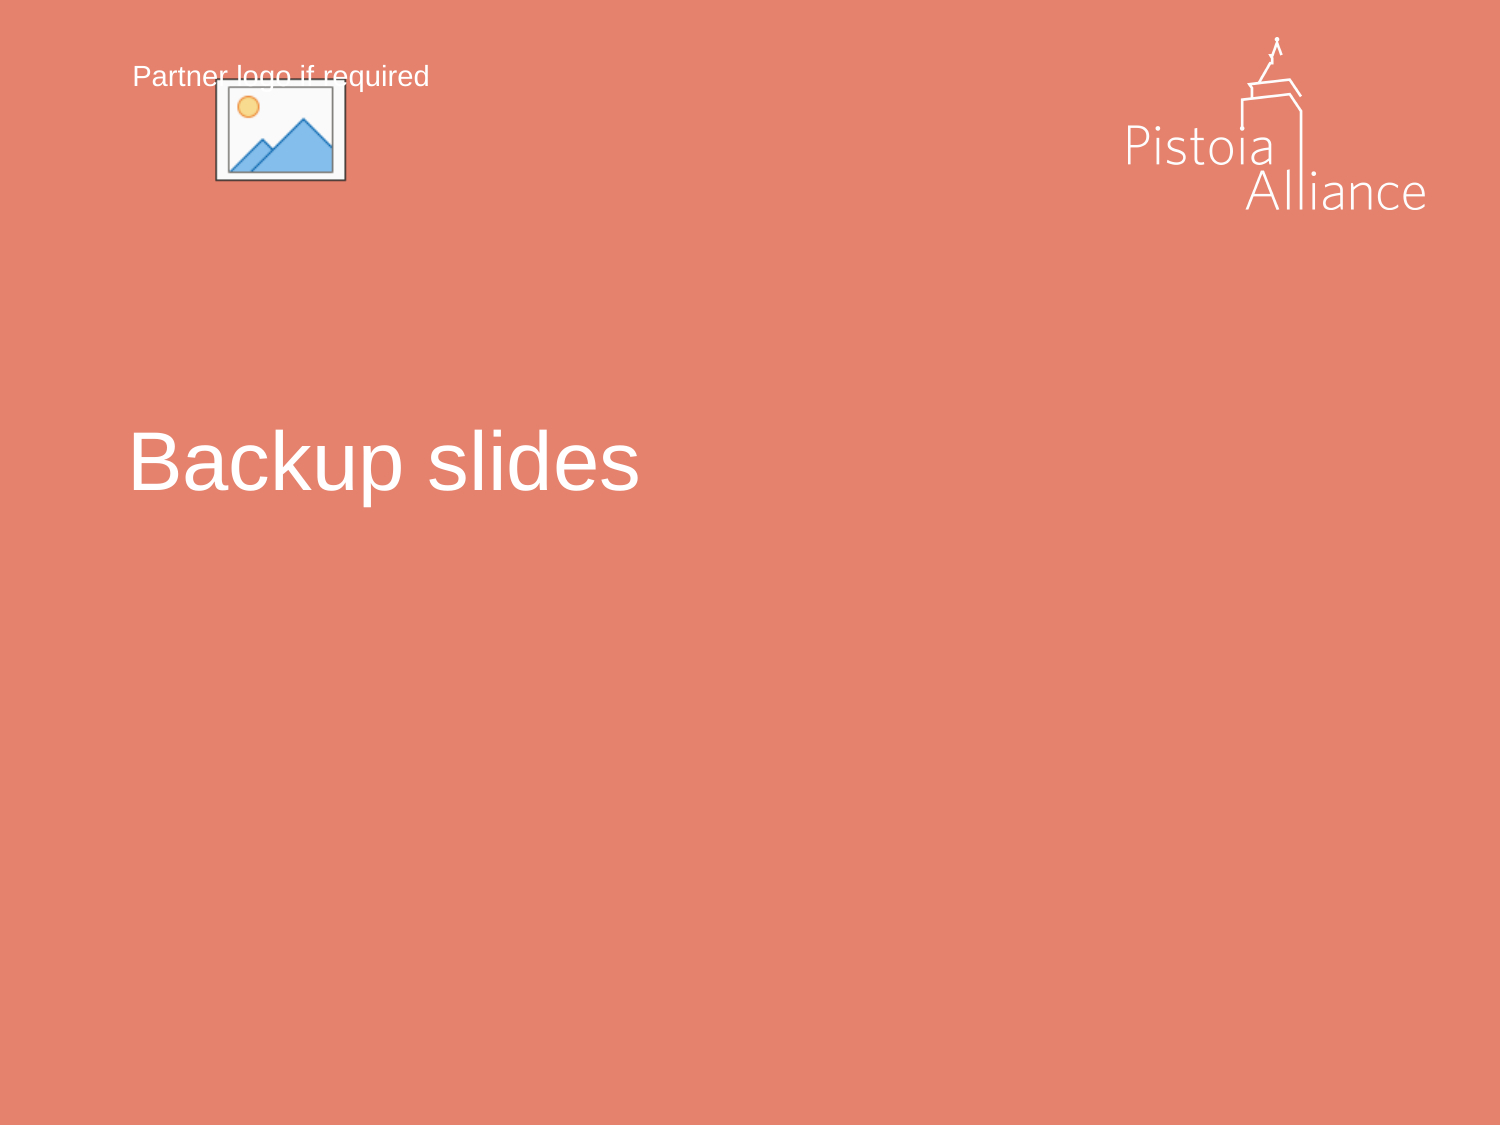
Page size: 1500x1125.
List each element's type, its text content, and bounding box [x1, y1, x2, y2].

picture [74, 49, 488, 211]
title Backup slides [112, 399, 1425, 517]
picture [1128, 37, 1425, 210]
